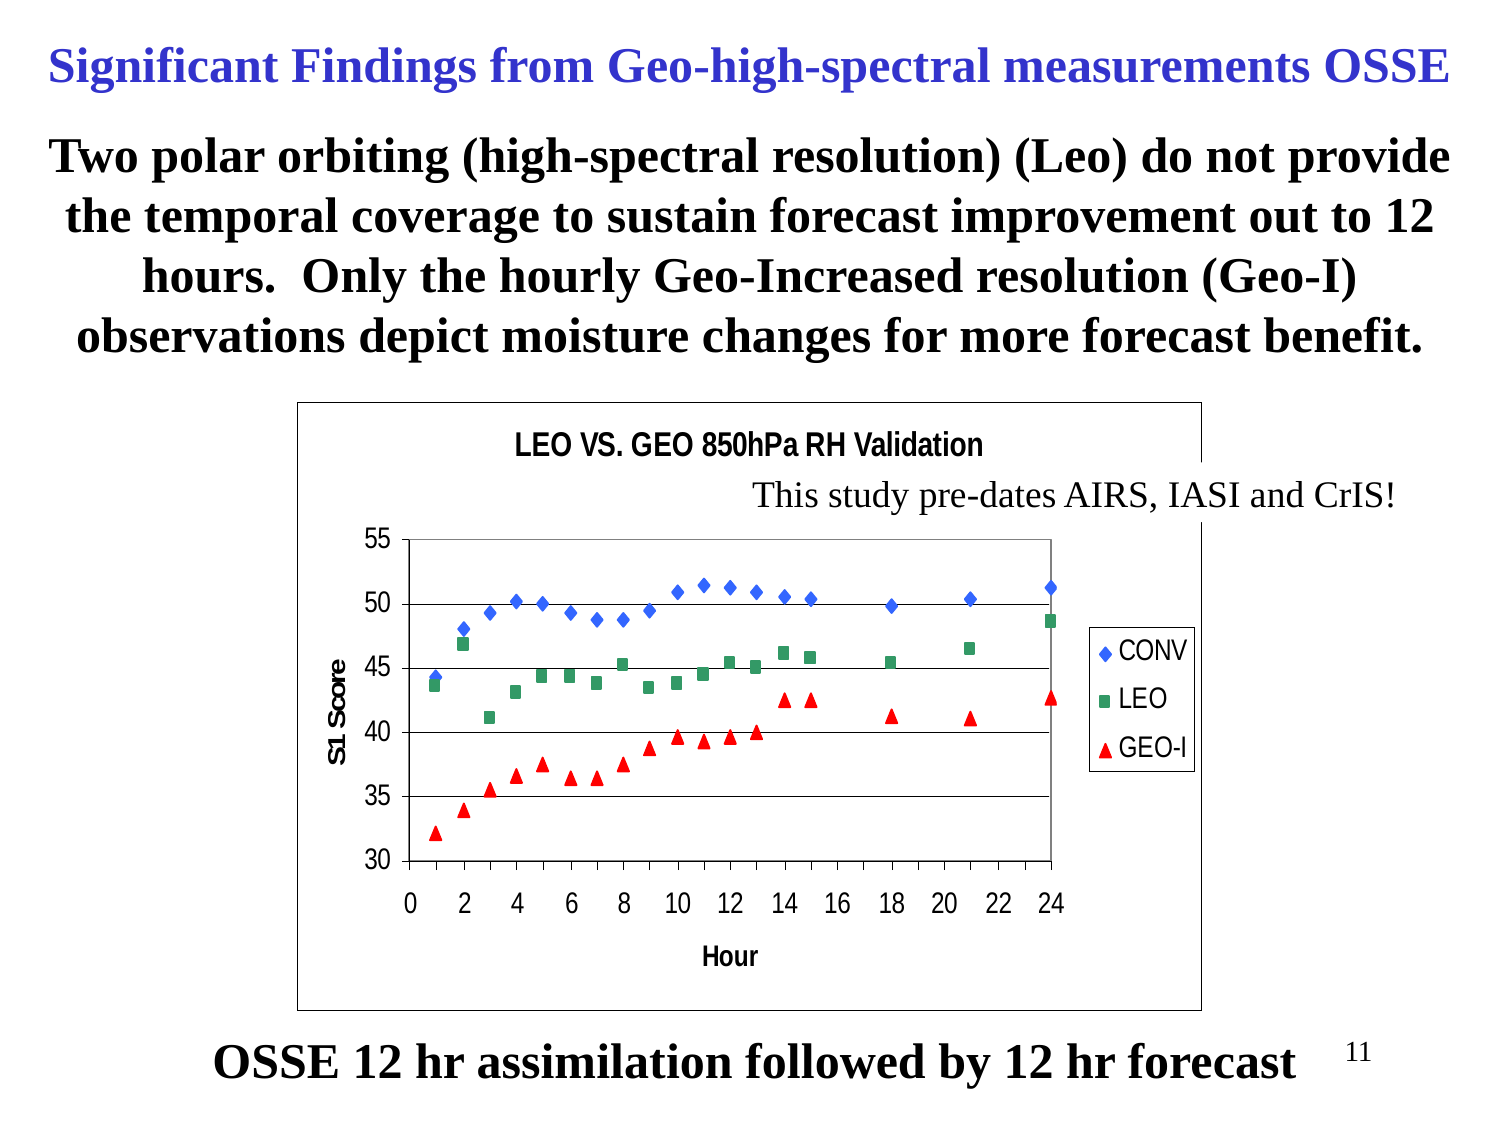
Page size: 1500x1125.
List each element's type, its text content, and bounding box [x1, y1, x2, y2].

text_box Significant Findings from Geo-high-spectral measurements OSSE Two polar orbiting (high-spectral resolution) (Leo) do not provide the temporal coverage to sustain forecast improvement out to 12 hours. Only the hourly Geo-Increased resolution (Geo-I) observations depict moisture changes for more forecast benefit. [0, 24, 1500, 370]
text_box This study pre-dates AIRS, IASI and CrIS! [1216, 462, 1500, 523]
slide_number 11 [1074, 1025, 1388, 1100]
text_box OSSE 12 hr assimilation followed by 12 hr forecast [197, 1037, 1074, 1094]
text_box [287, 390, 1213, 1022]
